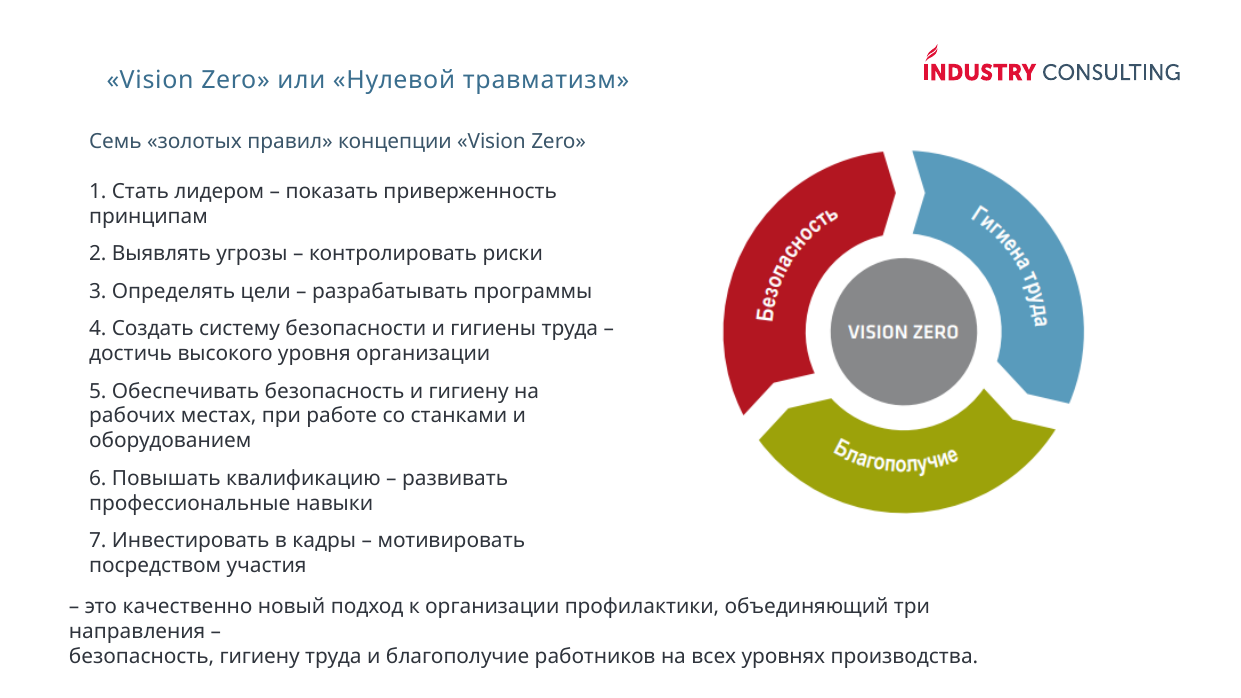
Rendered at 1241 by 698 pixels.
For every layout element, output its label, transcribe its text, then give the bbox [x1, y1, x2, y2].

text_box Семь «золотых правил» концепции «Vision Zero» 1. Стать лидером – показать приверженность принципам 2. Выявлять угрозы – контролировать риски 3. Определять цели – разрабатывать программы 4. Создать систему безопасности и гигиены труда – достичь высокого уровня организации 5. Обеспечивать безопасность и гигиену на рабочих местах, при работе со станками и оборудованием 6. Повышать квалификацию – развивать профессиональные навыки 7. Инвестировать в кадры – мотивировать посредством участия [74, 119, 640, 585]
list «Vision Zero» или «Нулевой травматизм» [99, 62, 678, 99]
picture [629, 134, 1180, 558]
text_box – это качественно новый подход к организации профилактики, объединяющий три направления – безопасность, гигиену труда и благополучие работников на всех уровнях производства. [54, 585, 1055, 675]
